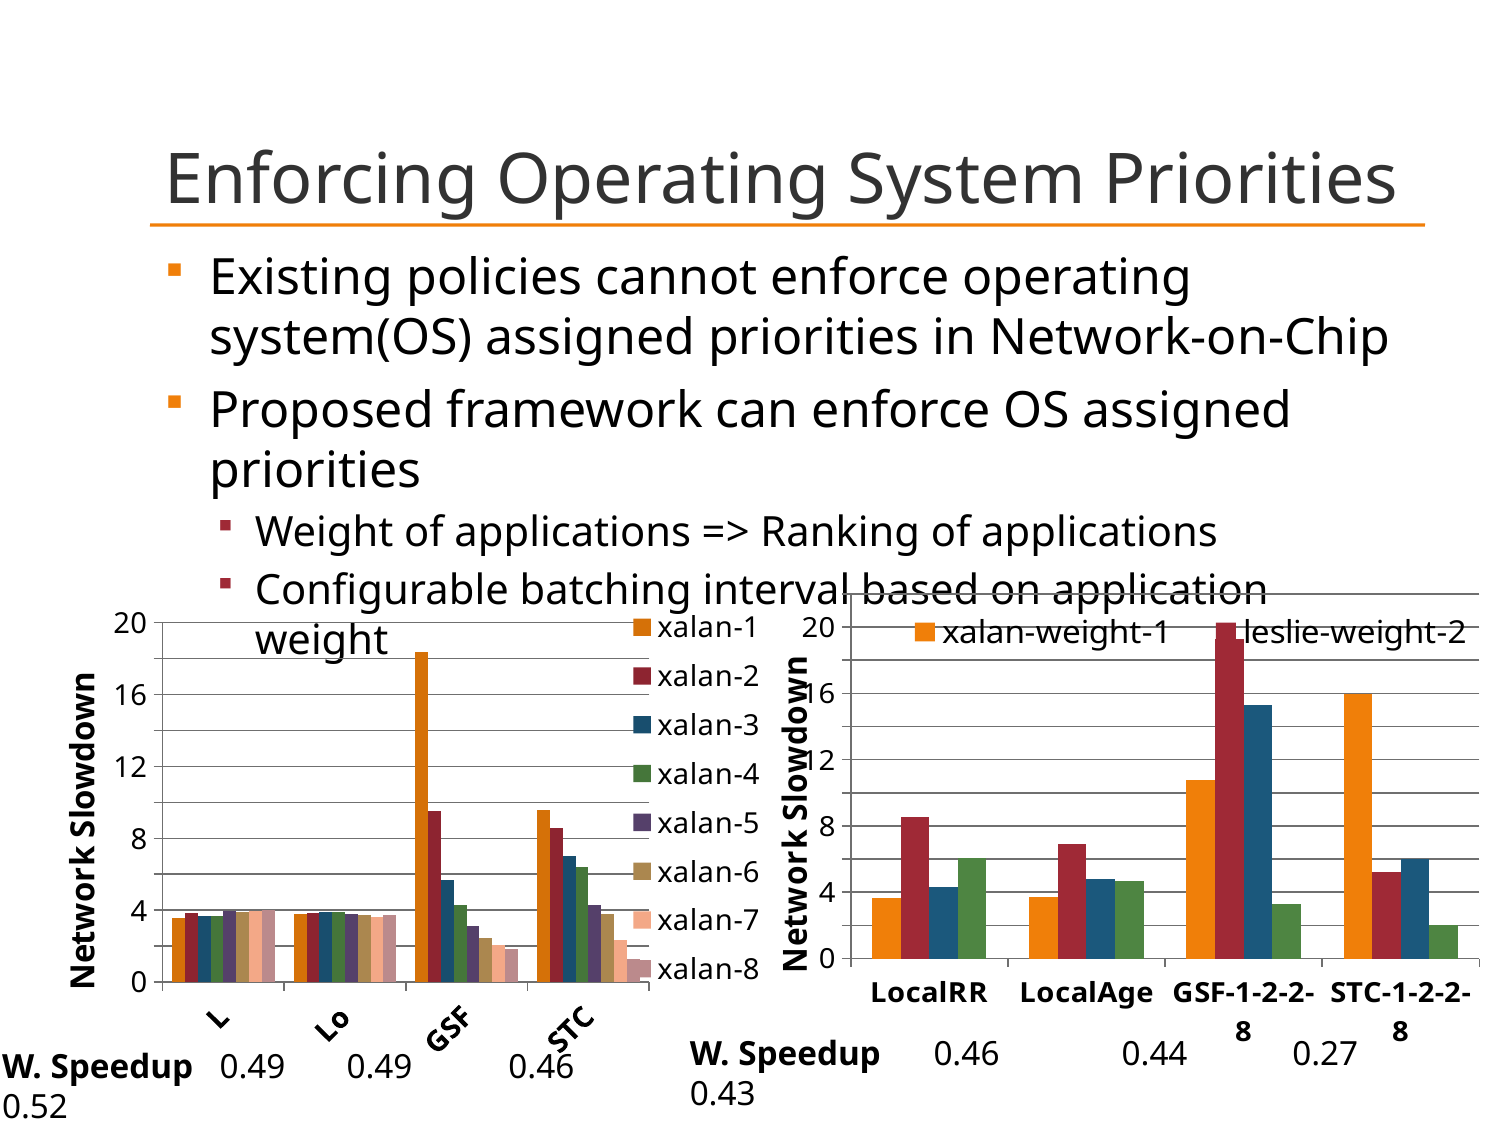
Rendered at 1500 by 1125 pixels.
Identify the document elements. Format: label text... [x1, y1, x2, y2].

list Existing policies cannot enforce operating system(OS) assigned priorities in Network-on-Chip Proposed framework can enforce OS assigned priorities Weight of applications => Ranking of applications Configurable batching interval based on application weight [150, 237, 1425, 585]
text_box W. Speedup 0.46 0.44 0.27 0.43 [674, 1059, 1500, 1120]
chart [49, 574, 1500, 1063]
title Enforcing Operating System Priorities [150, 45, 1425, 233]
text_box W. Speedup 0.49 0.49 0.46 0.52 [0, 1037, 675, 1125]
